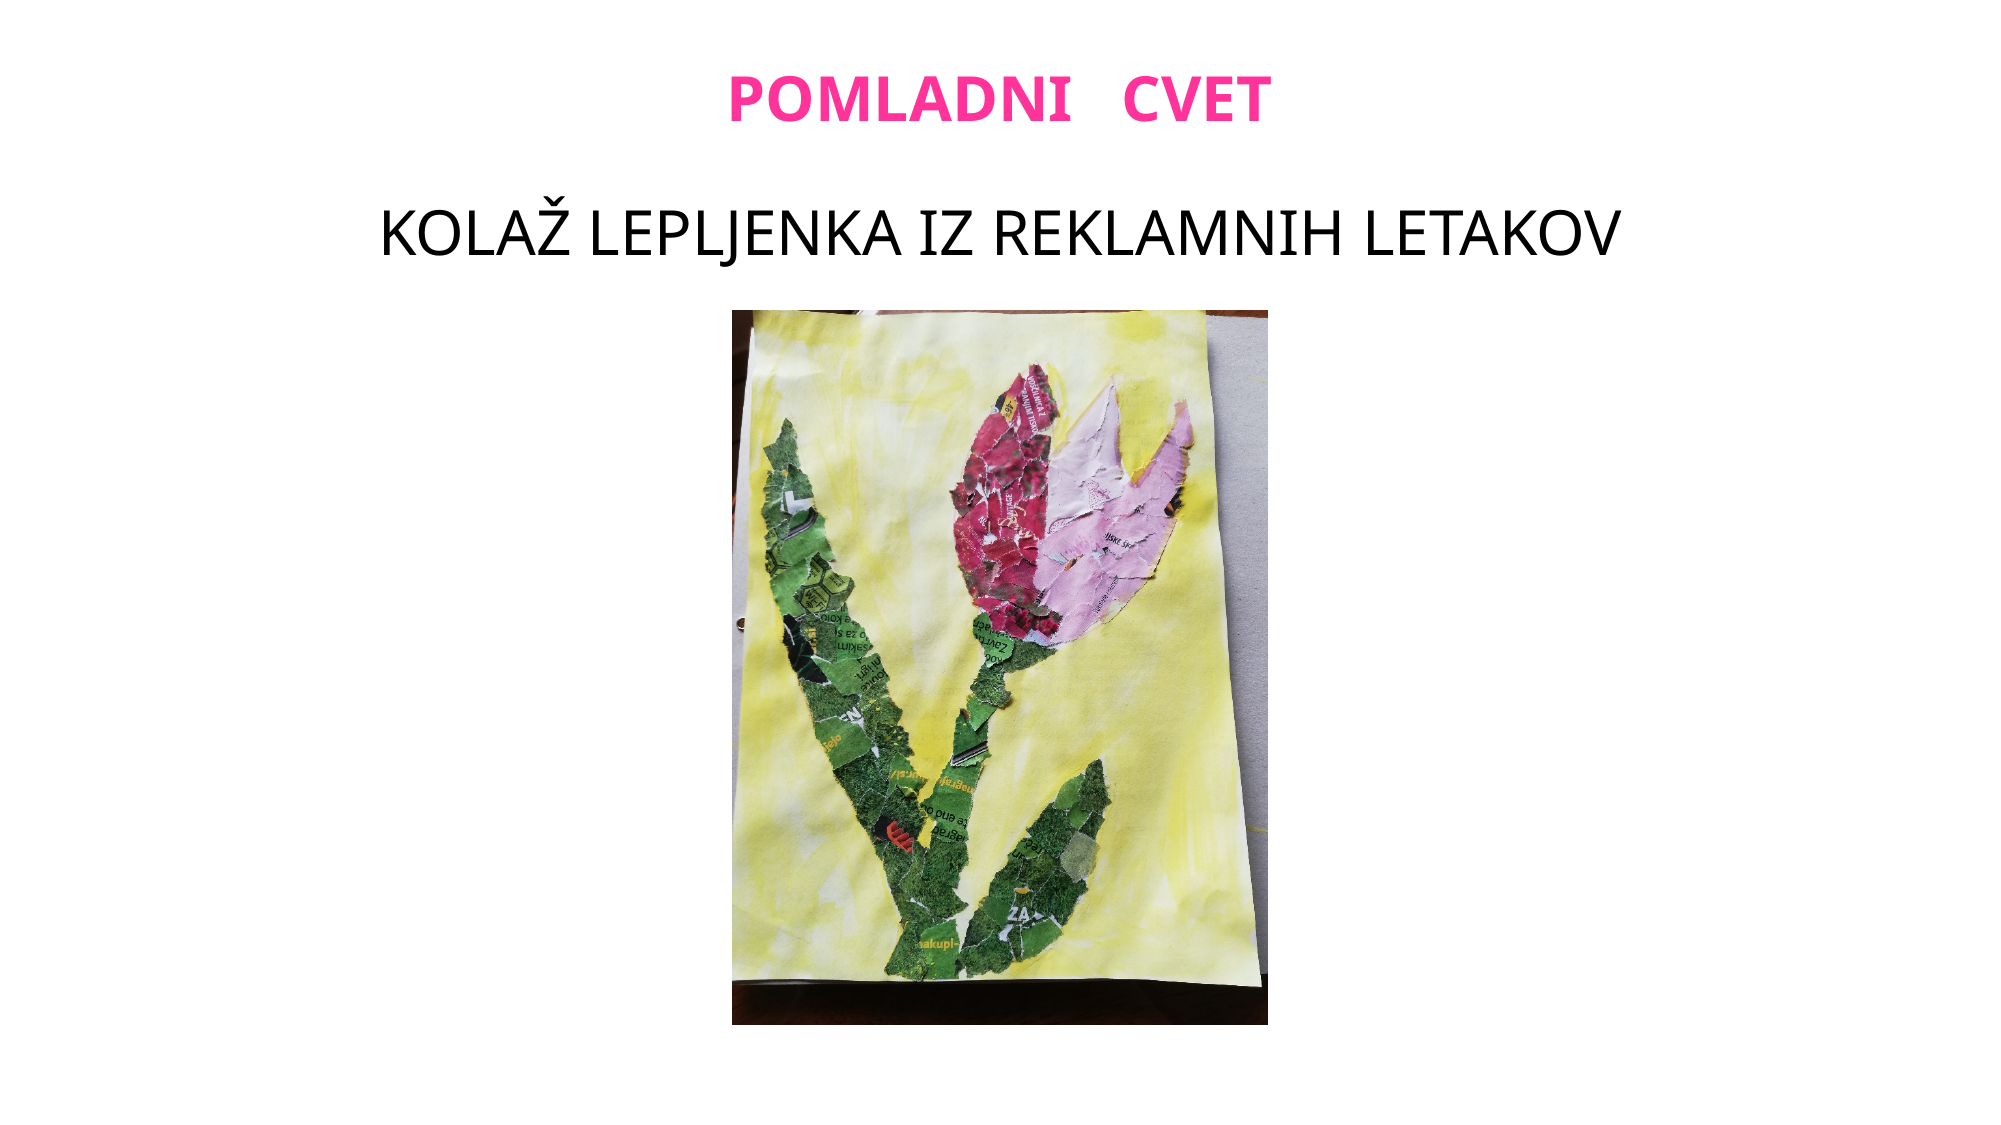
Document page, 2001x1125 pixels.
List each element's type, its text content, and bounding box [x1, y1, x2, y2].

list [732, 310, 1268, 1025]
title POMLADNI CVET KOLAŽ LEPLJENKA IZ REKLAMNIH LETAKOV [137, 59, 1863, 278]
